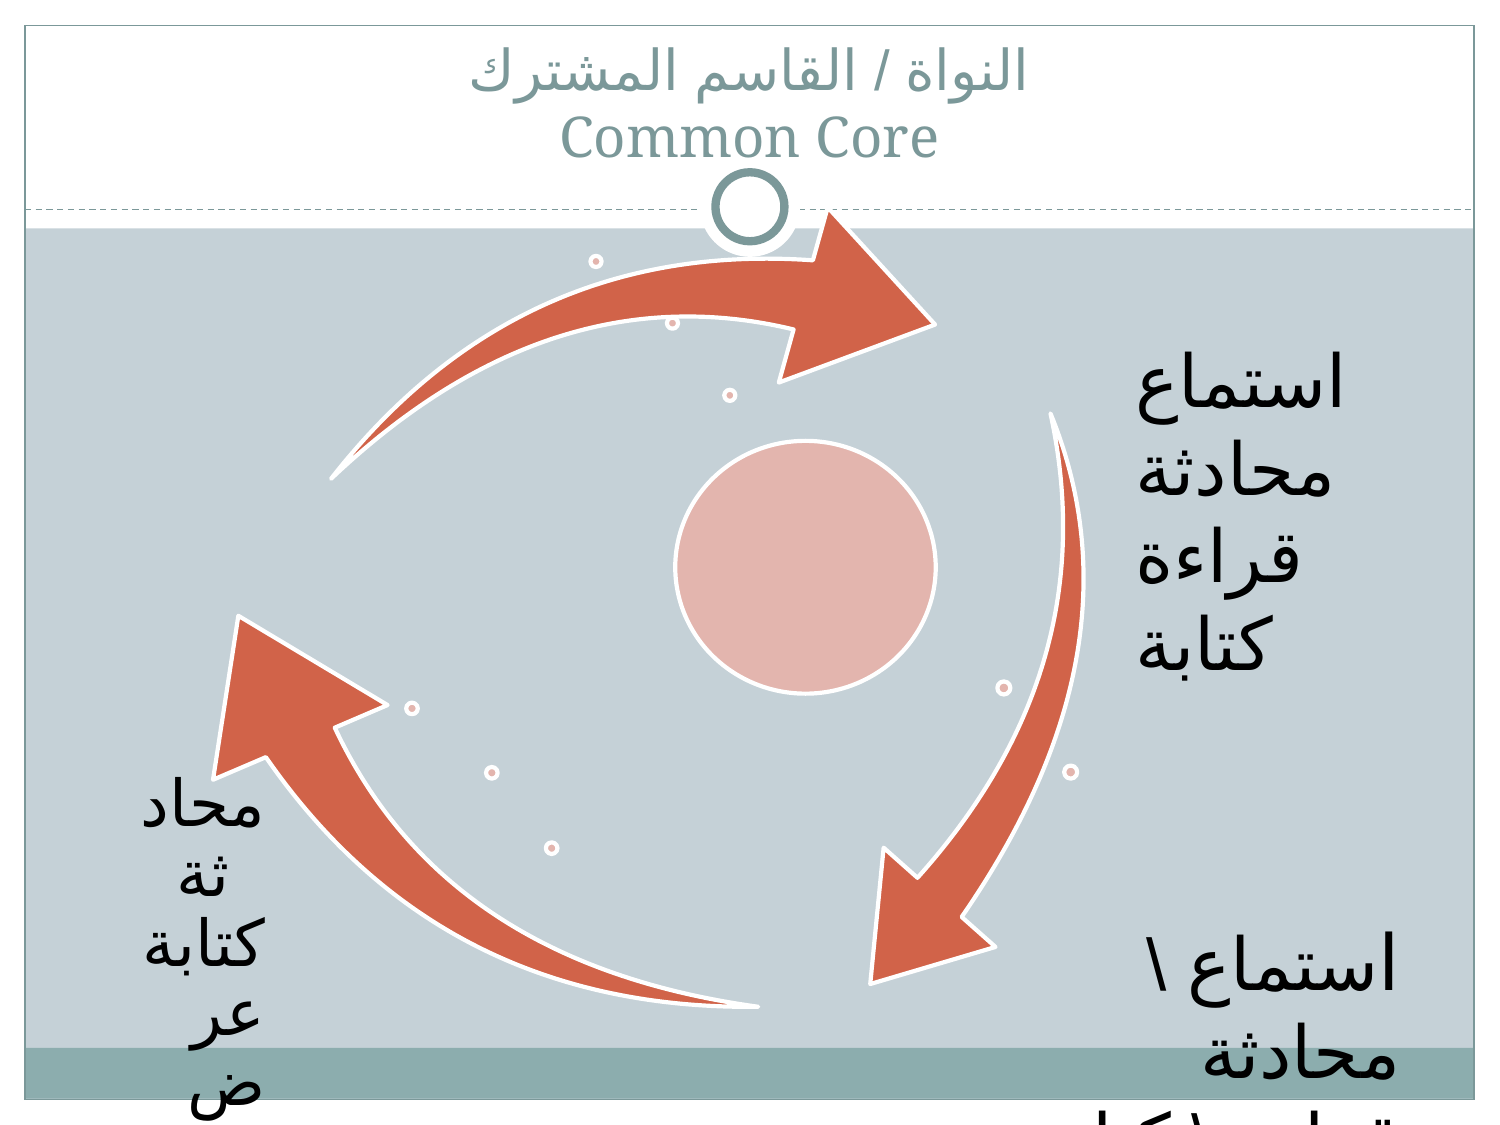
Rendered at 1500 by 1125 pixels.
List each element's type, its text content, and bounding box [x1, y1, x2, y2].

title النواة / القاسم المشترك Common Core [49, 0, 1450, 185]
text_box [330, 72, 961, 668]
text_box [666, 368, 1409, 1080]
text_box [119, 504, 791, 1125]
